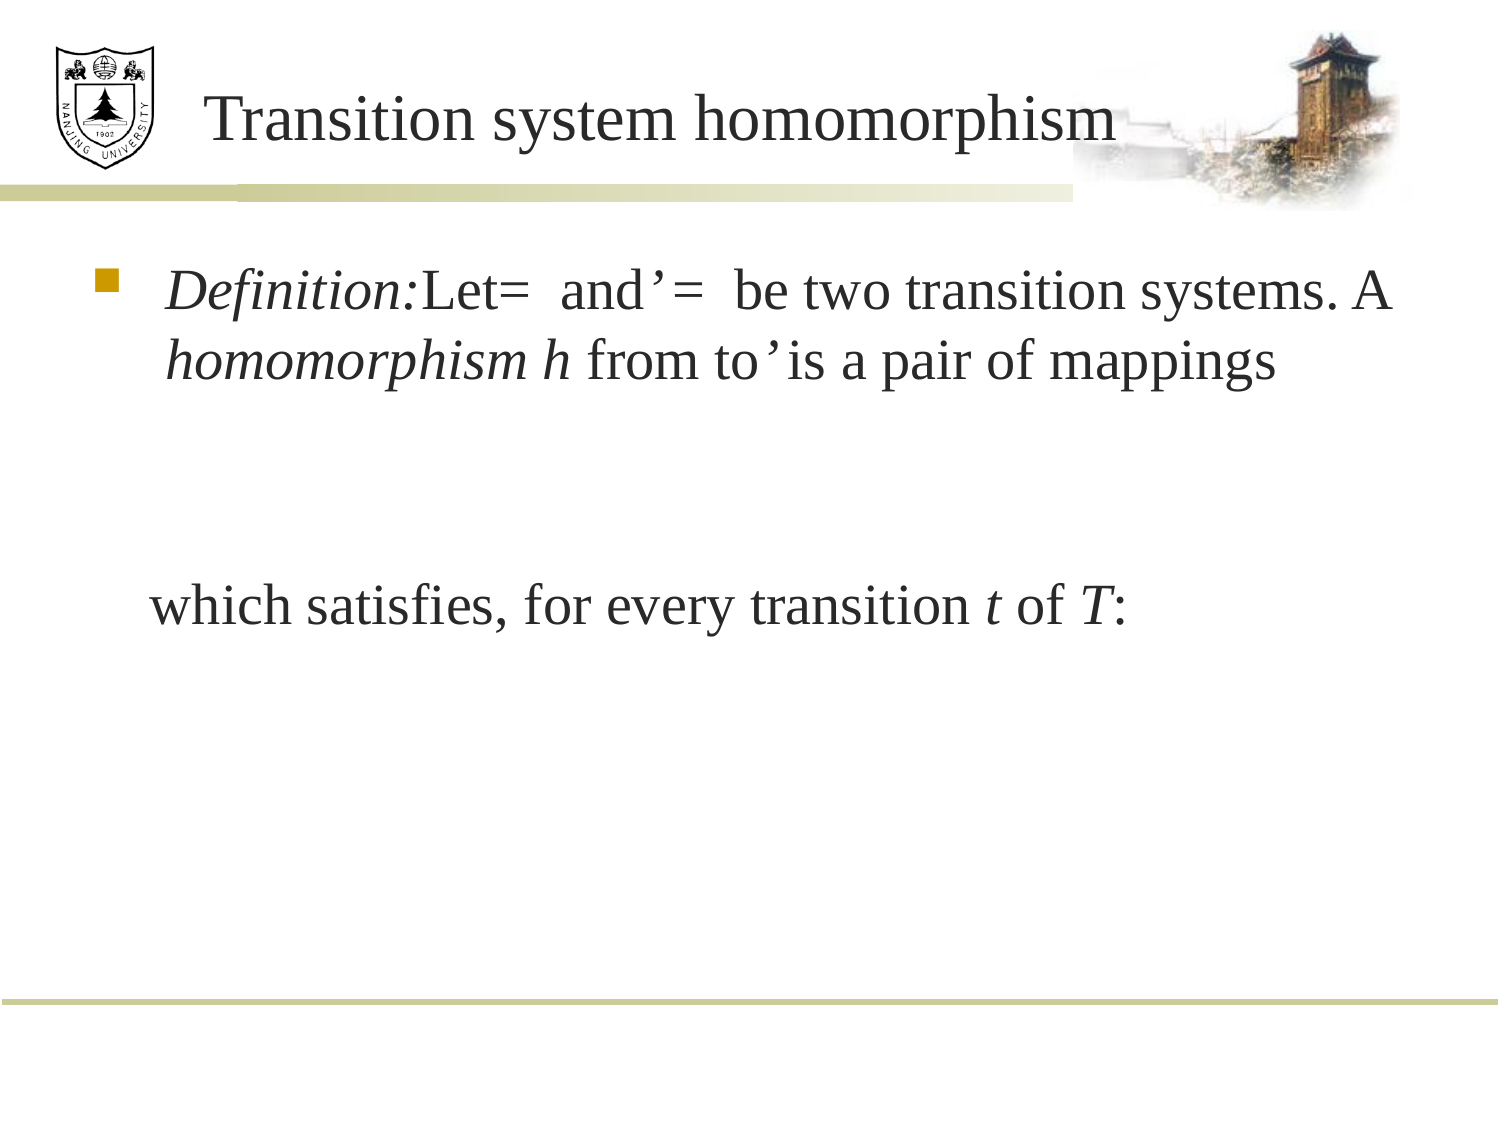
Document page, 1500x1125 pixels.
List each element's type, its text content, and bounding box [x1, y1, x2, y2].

title Transition system homomorphism [170, 66, 1152, 162]
picture [2, 999, 1498, 1005]
picture [50, 42, 160, 173]
picture [1073, 30, 1400, 211]
